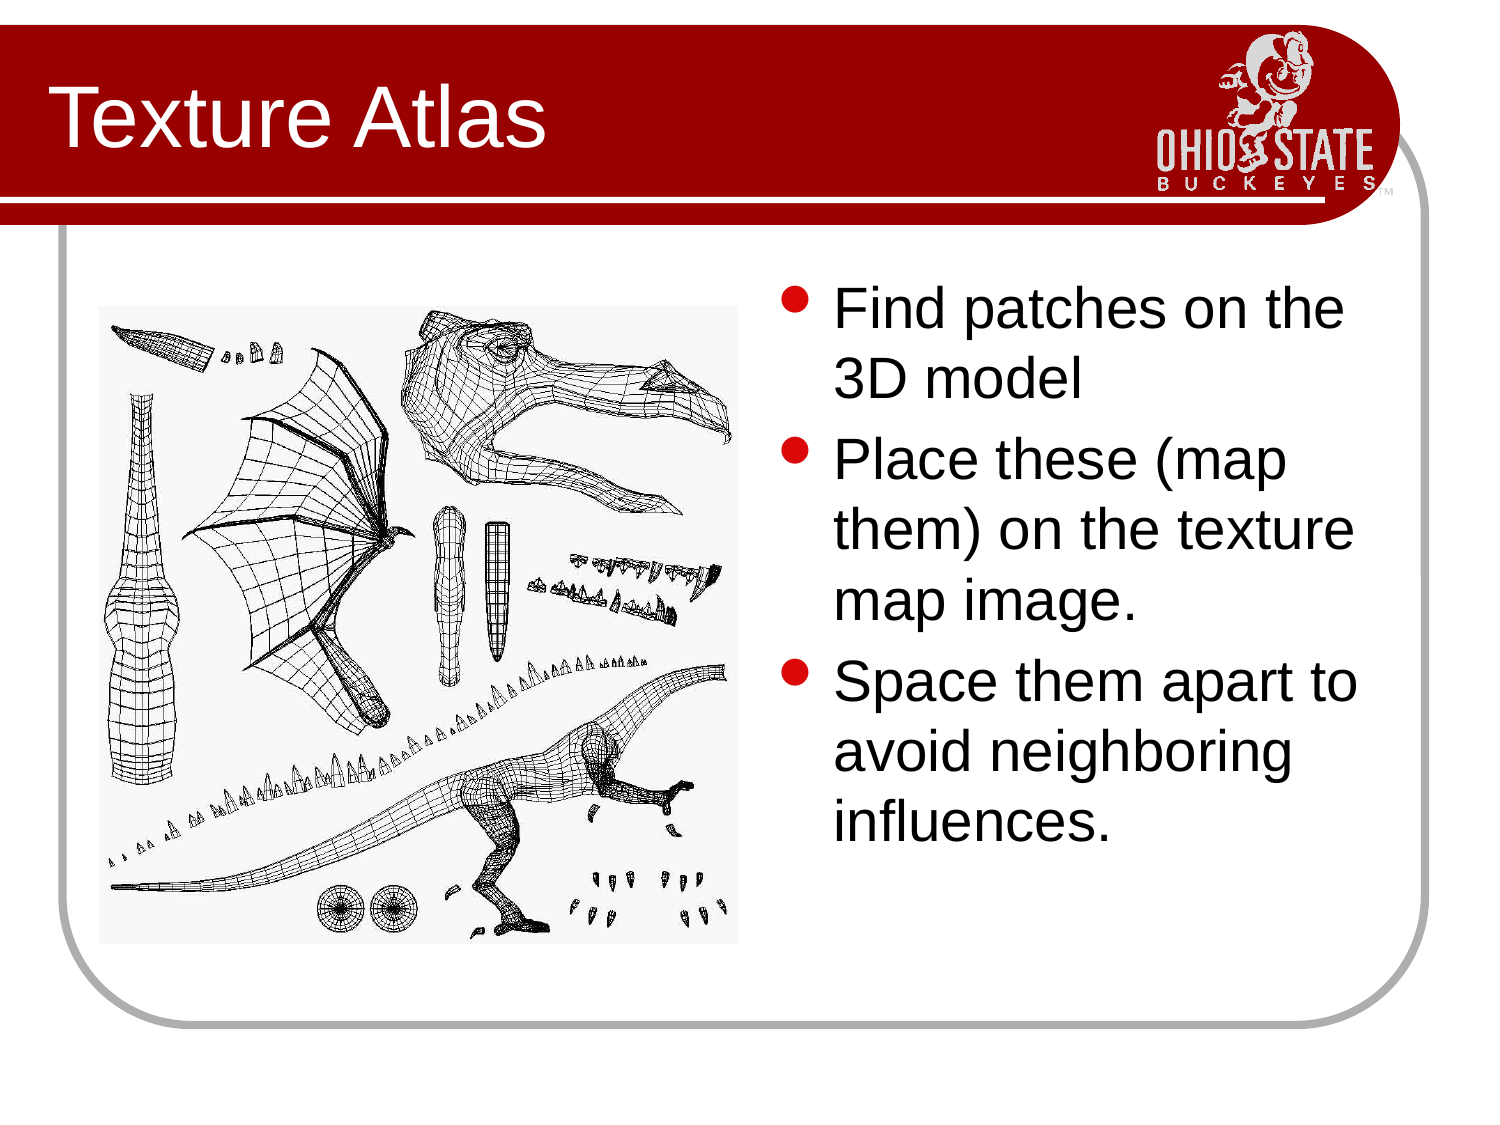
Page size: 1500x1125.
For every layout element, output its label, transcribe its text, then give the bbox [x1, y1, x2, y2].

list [99, 306, 738, 944]
list Find patches on the 3D model Place these (map them) on the texture map image. Space them apart to avoid neighboring influences. [762, 262, 1401, 988]
title Texture Atlas [31, 37, 1201, 188]
